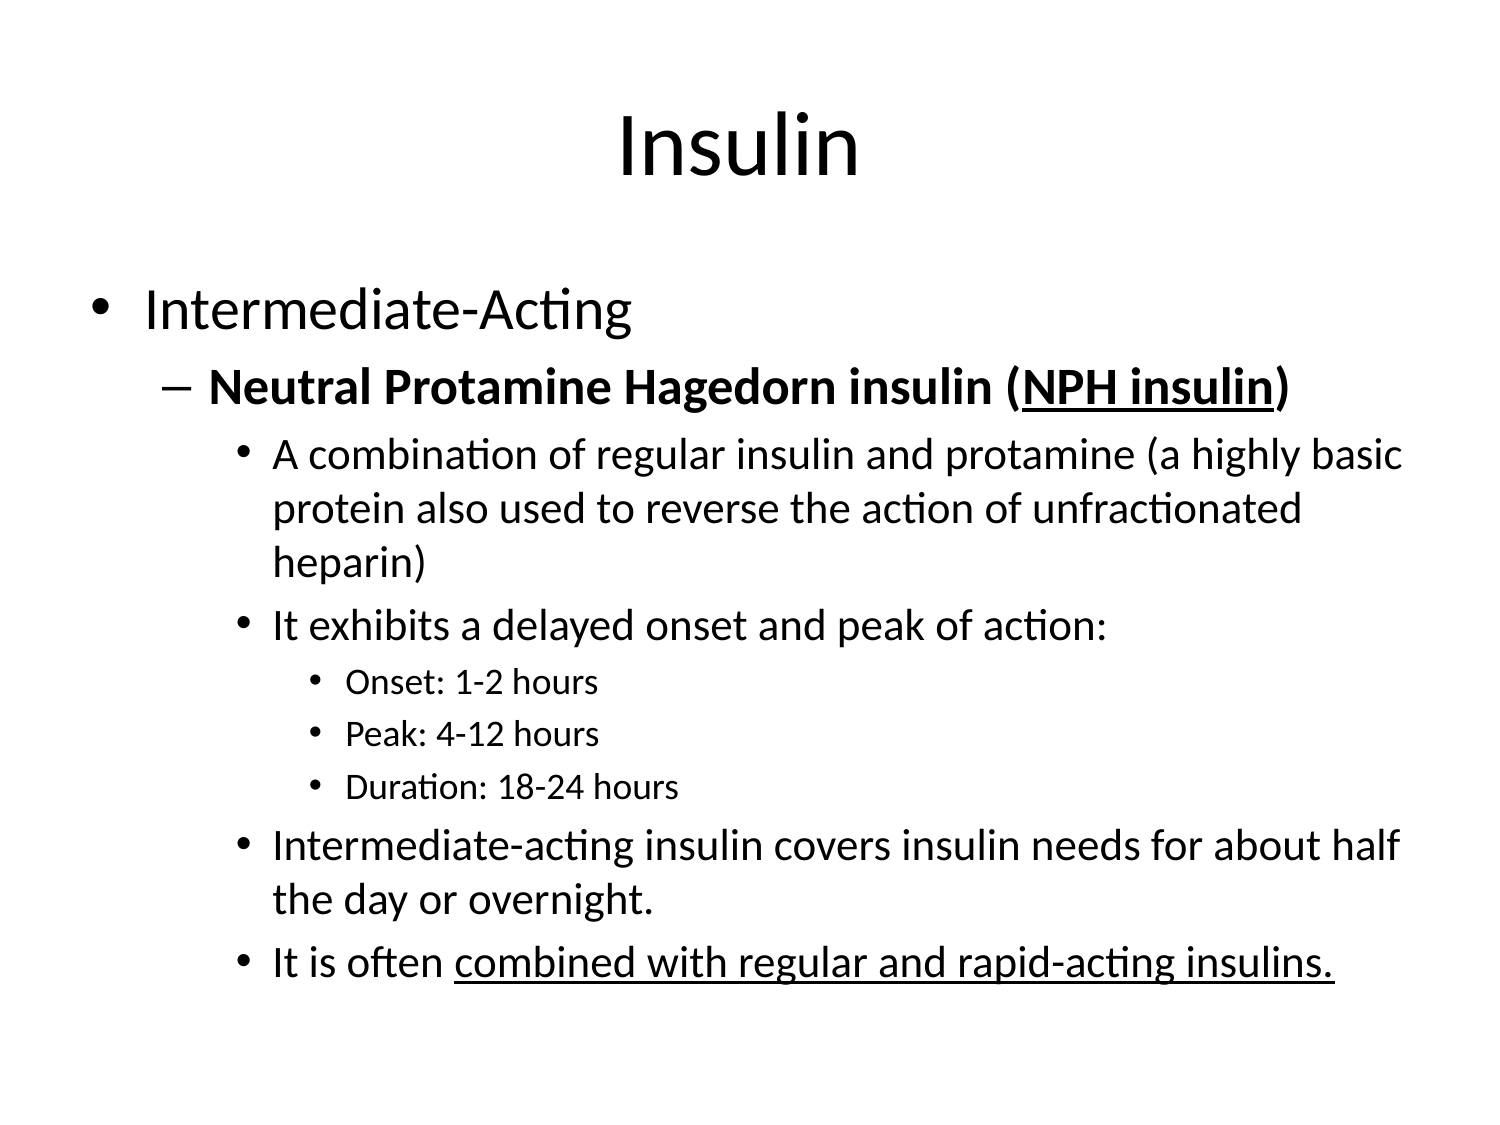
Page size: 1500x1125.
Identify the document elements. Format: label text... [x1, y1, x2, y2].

list Intermediate-Acting Neutral Protamine Hagedorn insulin (NPH insulin) A combination of regular insulin and protamine (a highly basic protein also used to reverse the action of unfractionated heparin) It exhibits a delayed onset and peak of action: Onset: 1-2 hours Peak: 4-12 hours Duration: 18-24 hours Intermediate-acting insulin covers insulin needs for about half the day or overnight. It is often combined with regular and rapid-acting insulins. [75, 262, 1425, 1005]
title Insulin [75, 45, 1425, 233]
